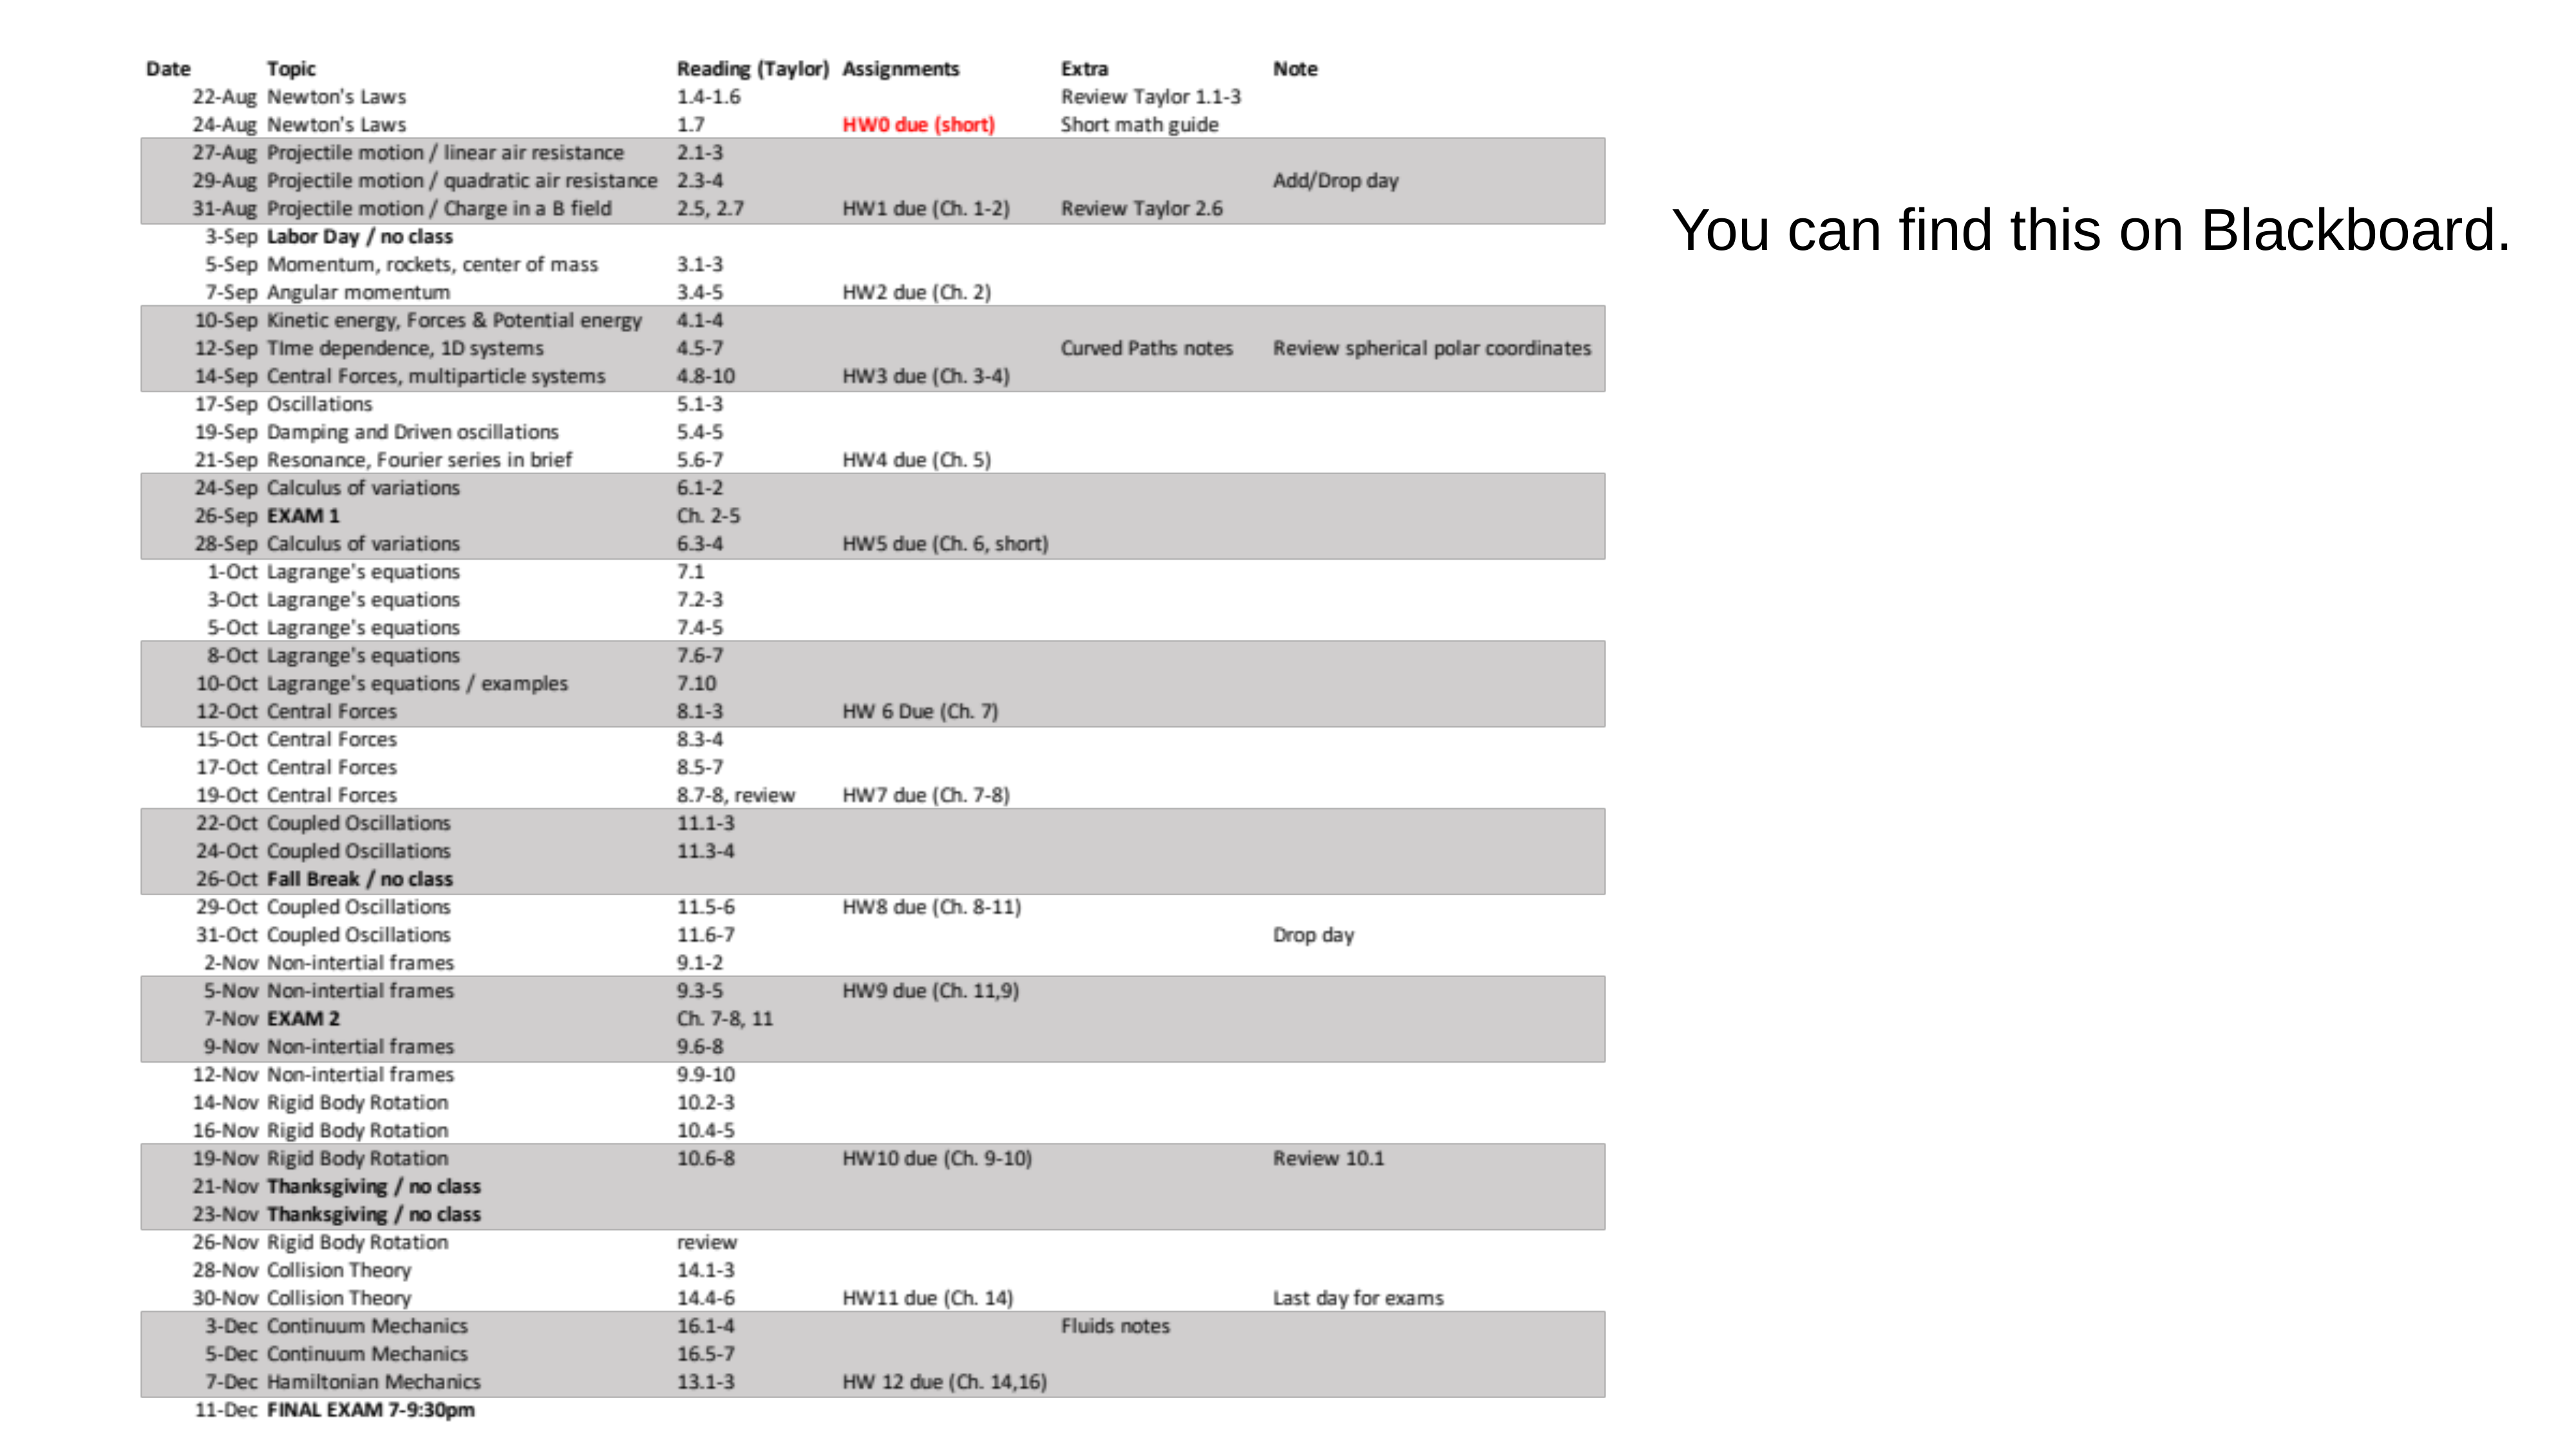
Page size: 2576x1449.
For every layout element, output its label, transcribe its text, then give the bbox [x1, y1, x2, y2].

picture [0, 0, 1750, 1449]
text_box You can find this on Blackboard. [1755, 186, 2540, 267]
